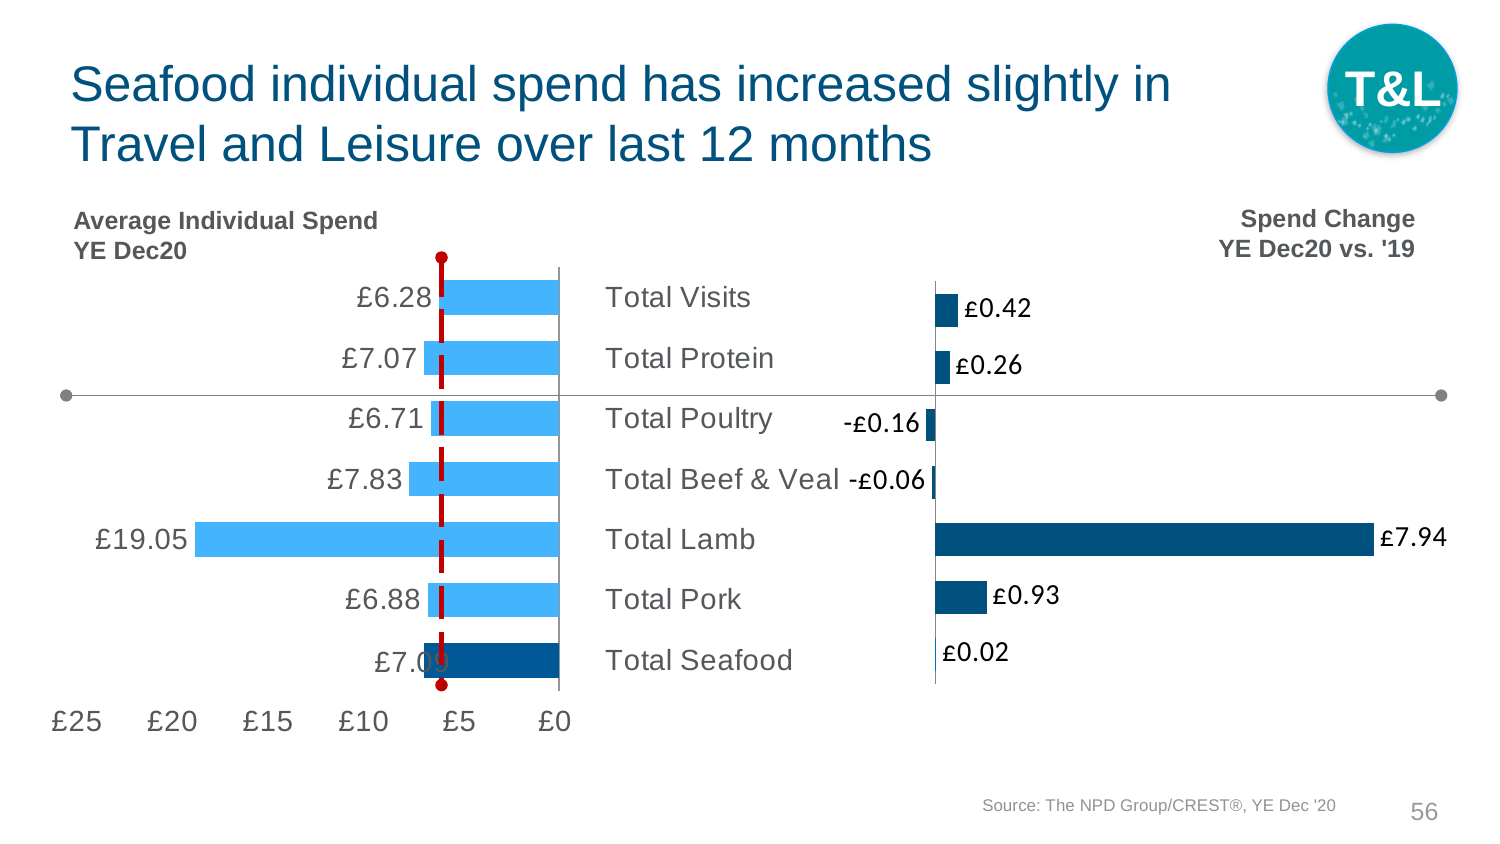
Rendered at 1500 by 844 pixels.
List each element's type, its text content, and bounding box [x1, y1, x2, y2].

text_box Spend Change YE Dec20 vs. '19 [1003, 195, 1431, 257]
list Source: The NPD Group/CREST®, YE Dec '20 [967, 787, 1408, 833]
text_box Average Individual Spend YE Dec20 [58, 196, 509, 255]
title Seafood individual spend has increased slightly in Travel and Leisure over last 12 months [55, 84, 1297, 139]
chart [34, 257, 1460, 751]
slide_number 56 [1364, 787, 1454, 834]
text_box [1302, 24, 1485, 153]
